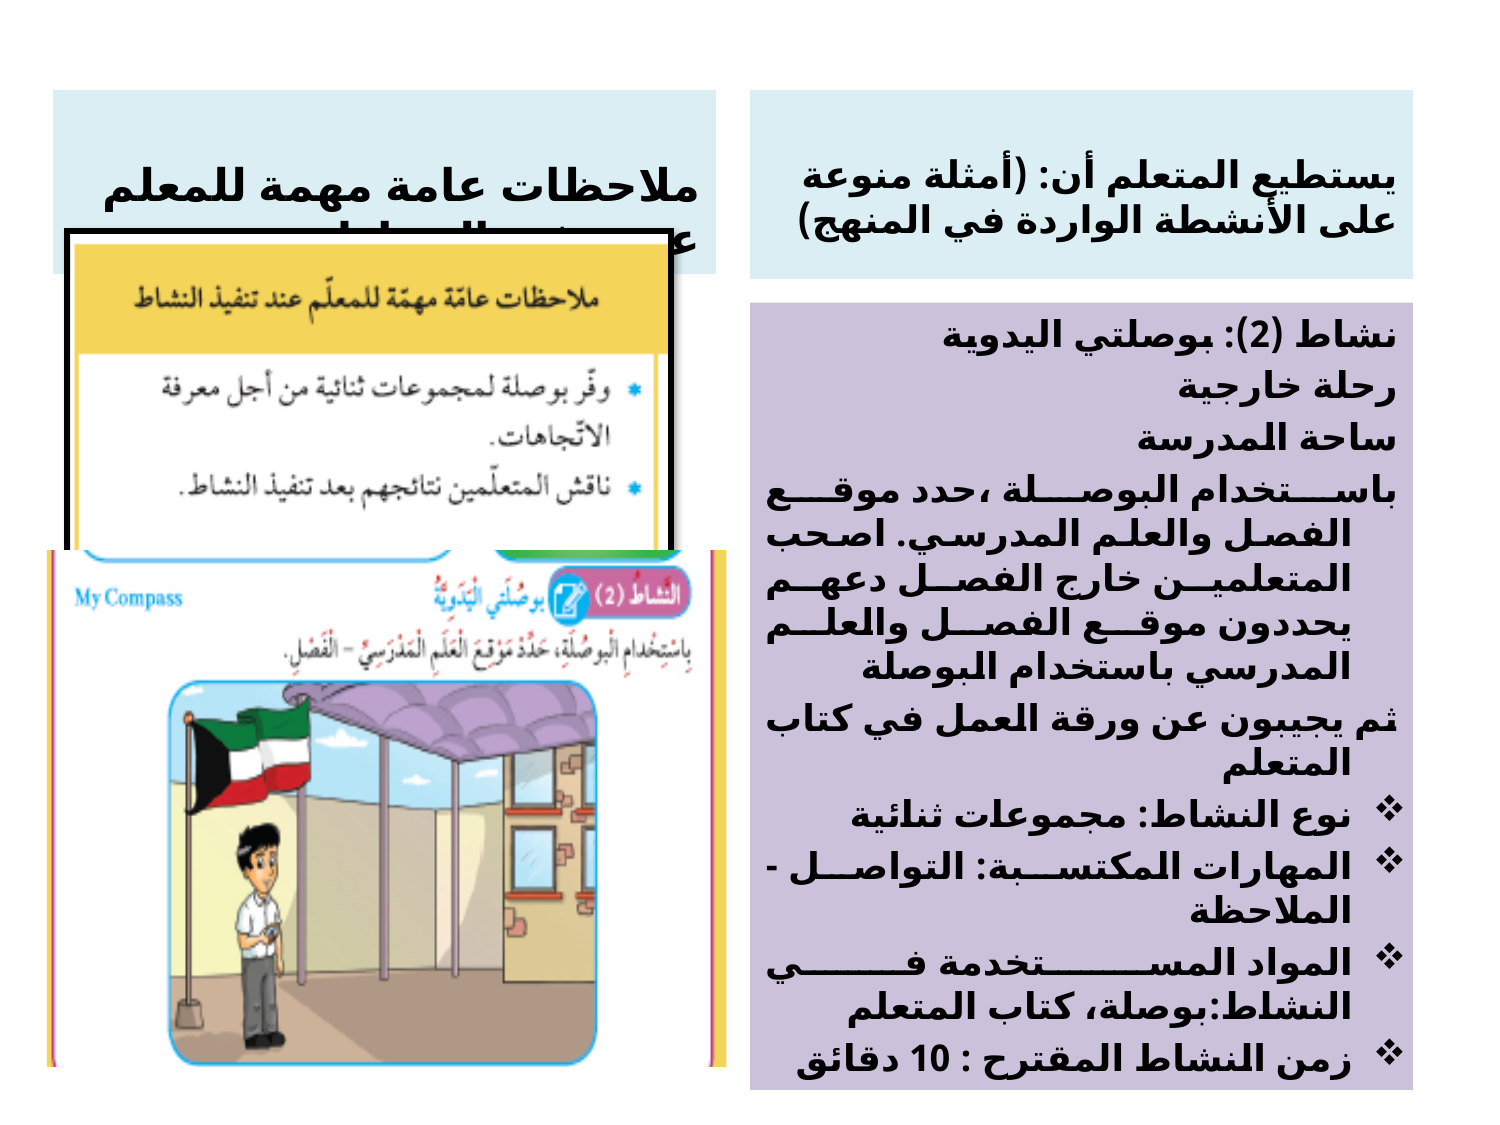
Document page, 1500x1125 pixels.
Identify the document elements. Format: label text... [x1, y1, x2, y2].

list نشاط (2): بوصلتي اليدوية رحلة خارجية ساحة المدرسة باستخدام البوصلة ،حدد موقع الفصل والعلم المدرسي. اصحب المتعلمين خارج الفصل دعهم يحددون موقع الفصل والعلم المدرسي باستخدام البوصلة ثم يجيبون عن ورقة العمل في كتاب المتعلم نوع النشاط: مجموعات ثنائية المهارات المكتسبة: التواصل - الملاحظة المواد المستخدمة في النشاط:بوصلة، كتاب المتعلم زمن النشاط المقترح : 10 دقائق [750, 302, 1413, 1090]
list يستطيع المتعلم أن: (أمثلة منوعة على الأنشطة الواردة في المنهج) [750, 90, 1413, 279]
picture [46, 234, 727, 1067]
list ملاحظات عامة مهمة للمعلم عند تنفيذ النشاط: [53, 90, 716, 275]
